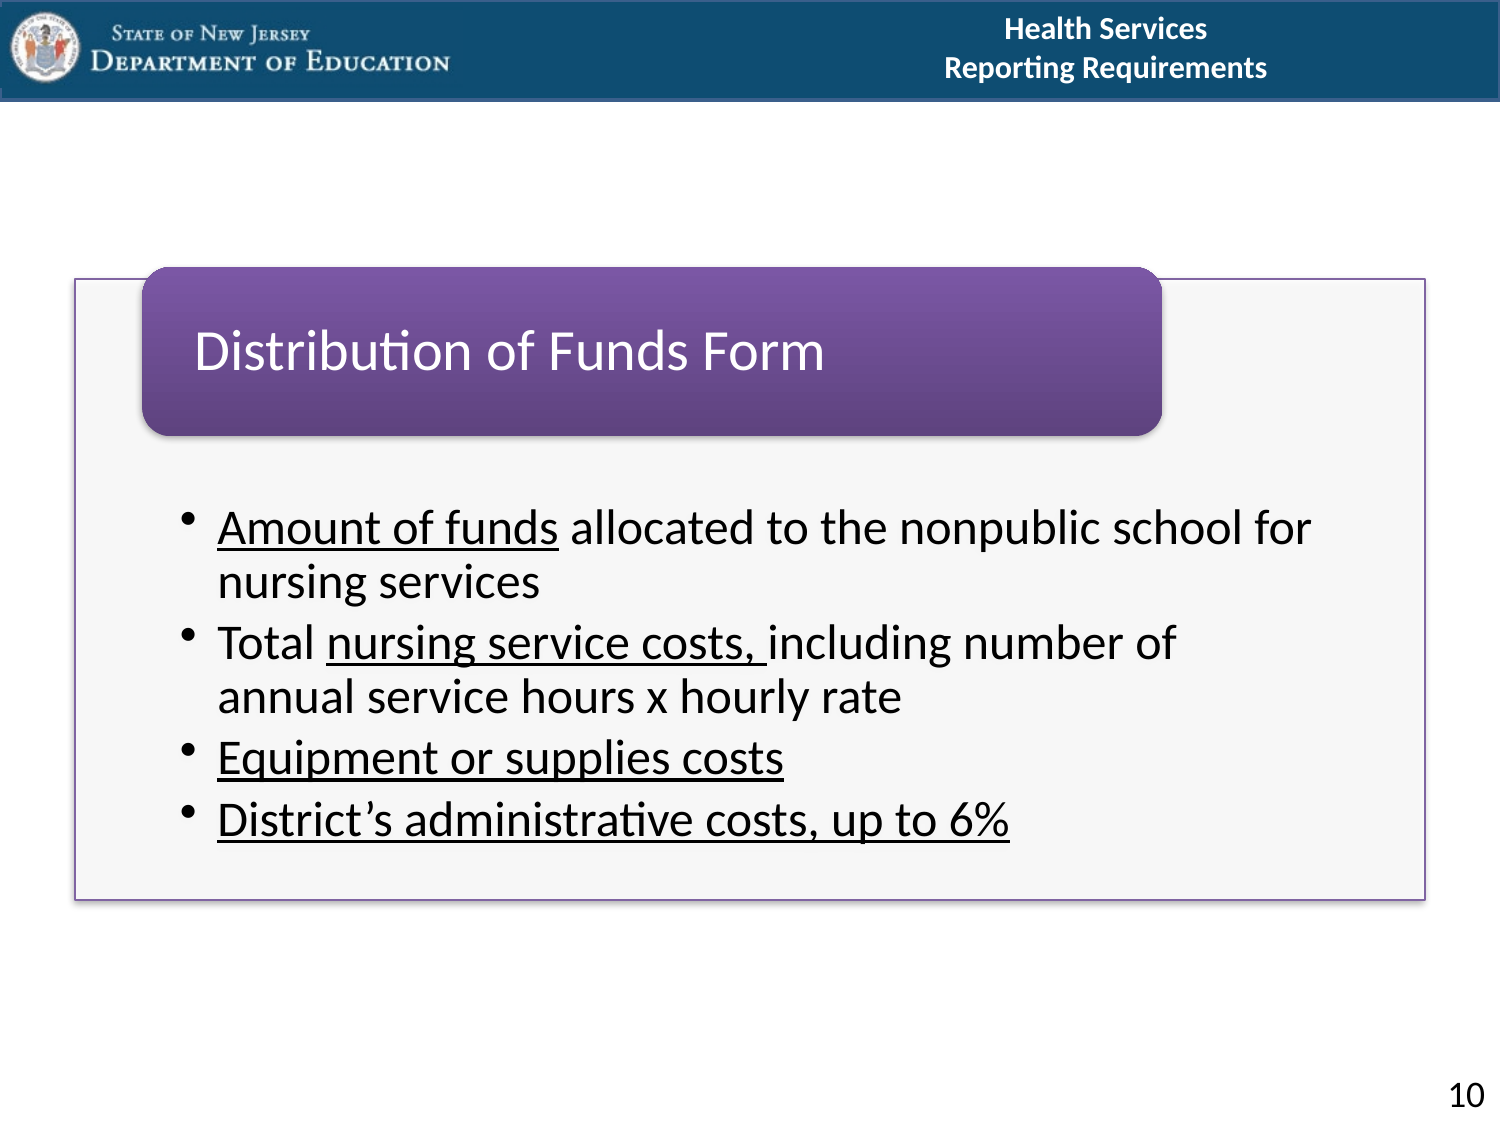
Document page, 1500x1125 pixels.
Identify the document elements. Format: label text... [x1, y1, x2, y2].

title Health Services Reporting Requirements [712, 0, 1500, 93]
picture [0, 7, 463, 88]
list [74, 162, 1426, 1006]
